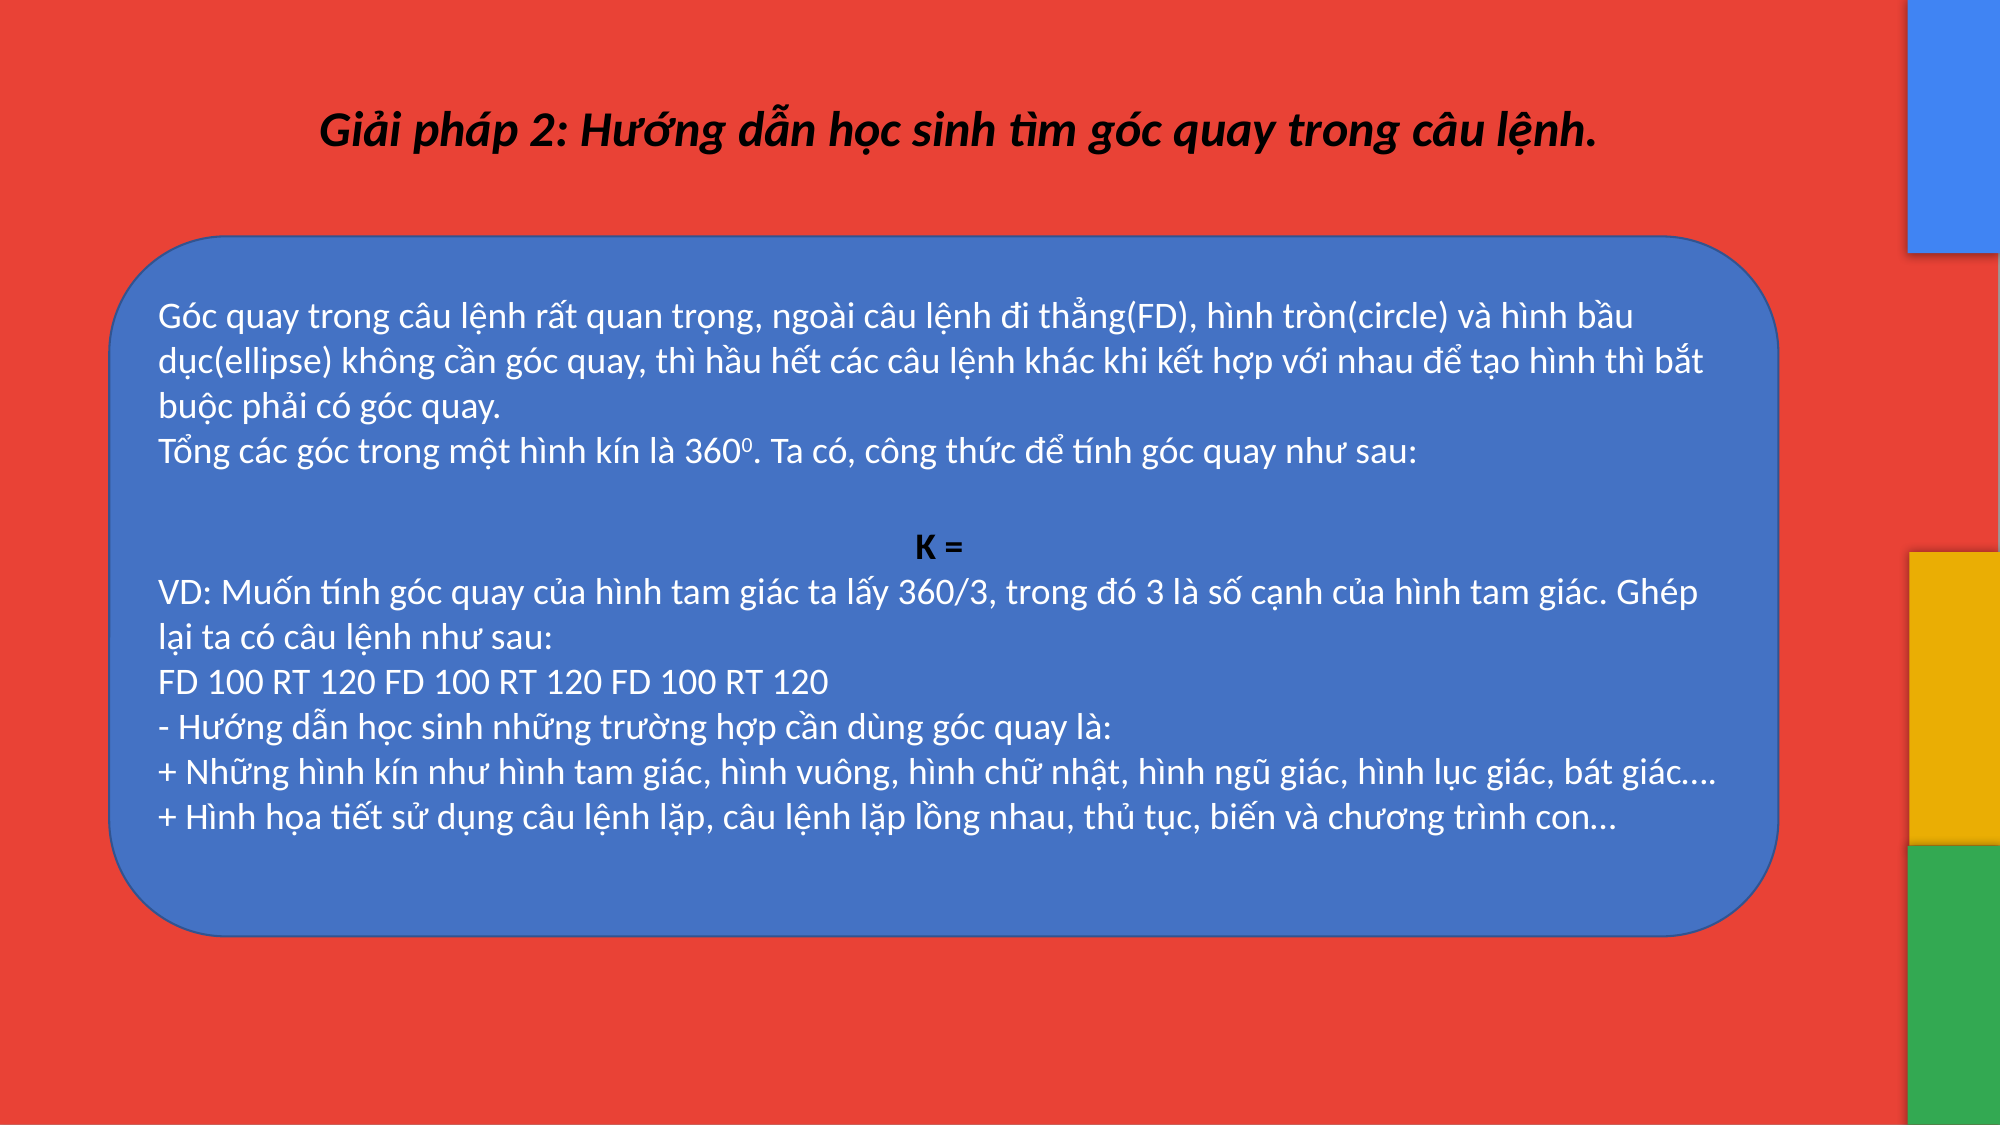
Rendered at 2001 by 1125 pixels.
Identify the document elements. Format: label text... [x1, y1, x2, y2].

text_box [1907, 0, 2000, 254]
text_box [1908, 551, 2000, 839]
text_box Giải pháp 2: Hướng dẫn học sinh tìm góc quay trong câu lệnh. [82, 88, 1838, 164]
text_box [1907, 845, 2000, 1125]
text_box [0, 0, 1999, 1125]
